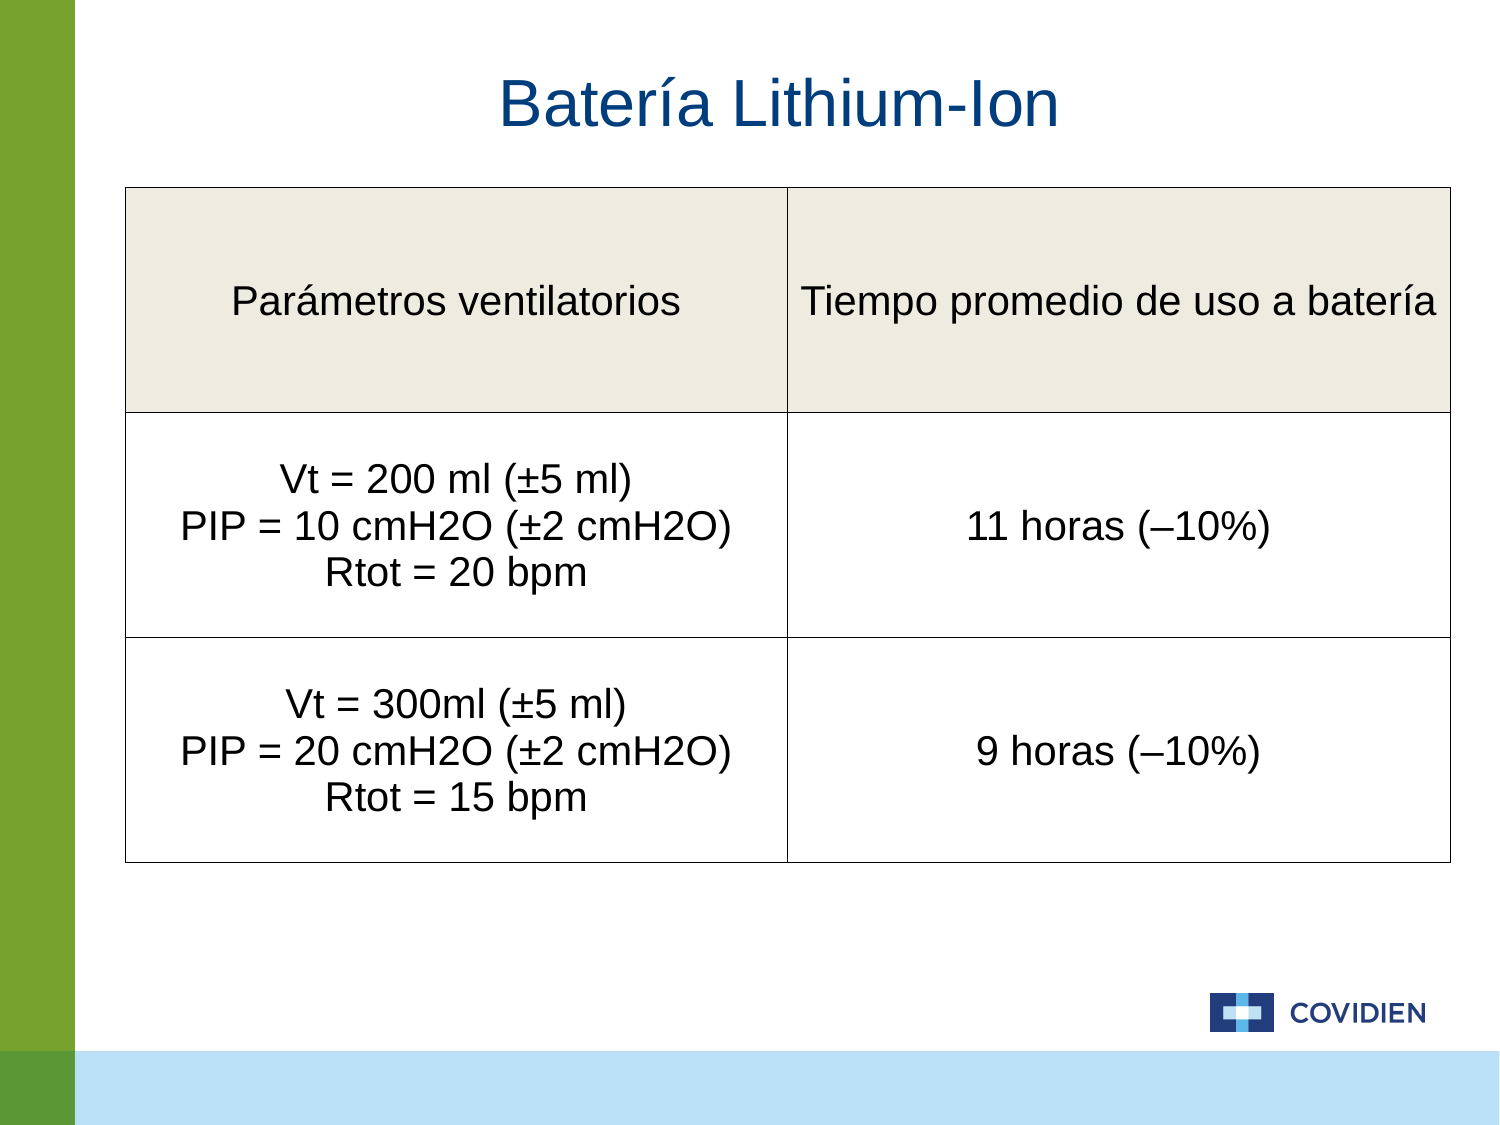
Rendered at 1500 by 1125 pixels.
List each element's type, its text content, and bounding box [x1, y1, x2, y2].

table_cell 11 horas (–10%) [788, 413, 1450, 637]
table_cell Vt = 200 ml (±5 ml) PIP = 10 cmH2O (±2 cmH2O) Rtot = 20 bpm [126, 413, 787, 637]
picture [1210, 993, 1425, 1032]
title Batería Lithium-Ion [135, 51, 1426, 187]
table_cell 9 horas (–10%) [788, 638, 1450, 862]
table_cell Vt = 300ml (±5 ml) PIP = 20 cmH2O (±2 cmH2O) Rtot = 15 bpm [126, 638, 787, 862]
table_header Parámetros ventilatorios [126, 188, 787, 412]
table_header Tiempo promedio de uso a batería [788, 188, 1450, 412]
